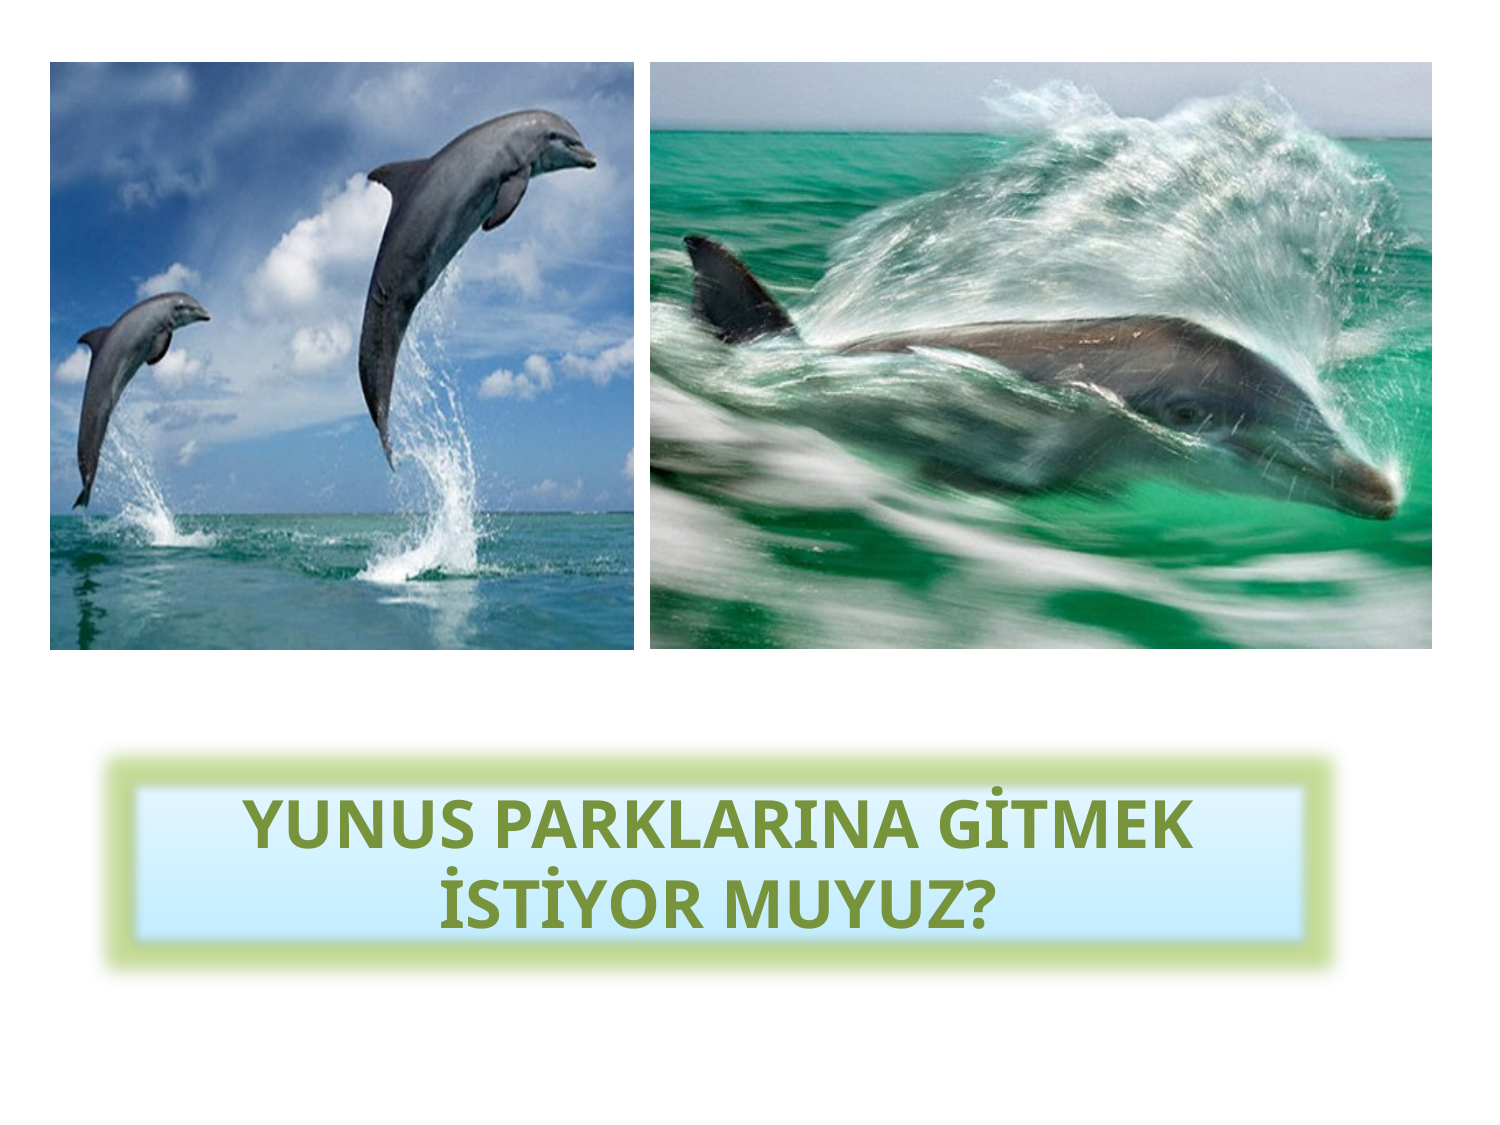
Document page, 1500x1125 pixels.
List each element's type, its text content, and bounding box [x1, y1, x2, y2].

picture [49, 62, 634, 651]
picture [649, 62, 1432, 649]
text_box YUNUS PARKLARINA GİTMEK İSTİYOR MUYUZ? [142, 793, 1297, 934]
